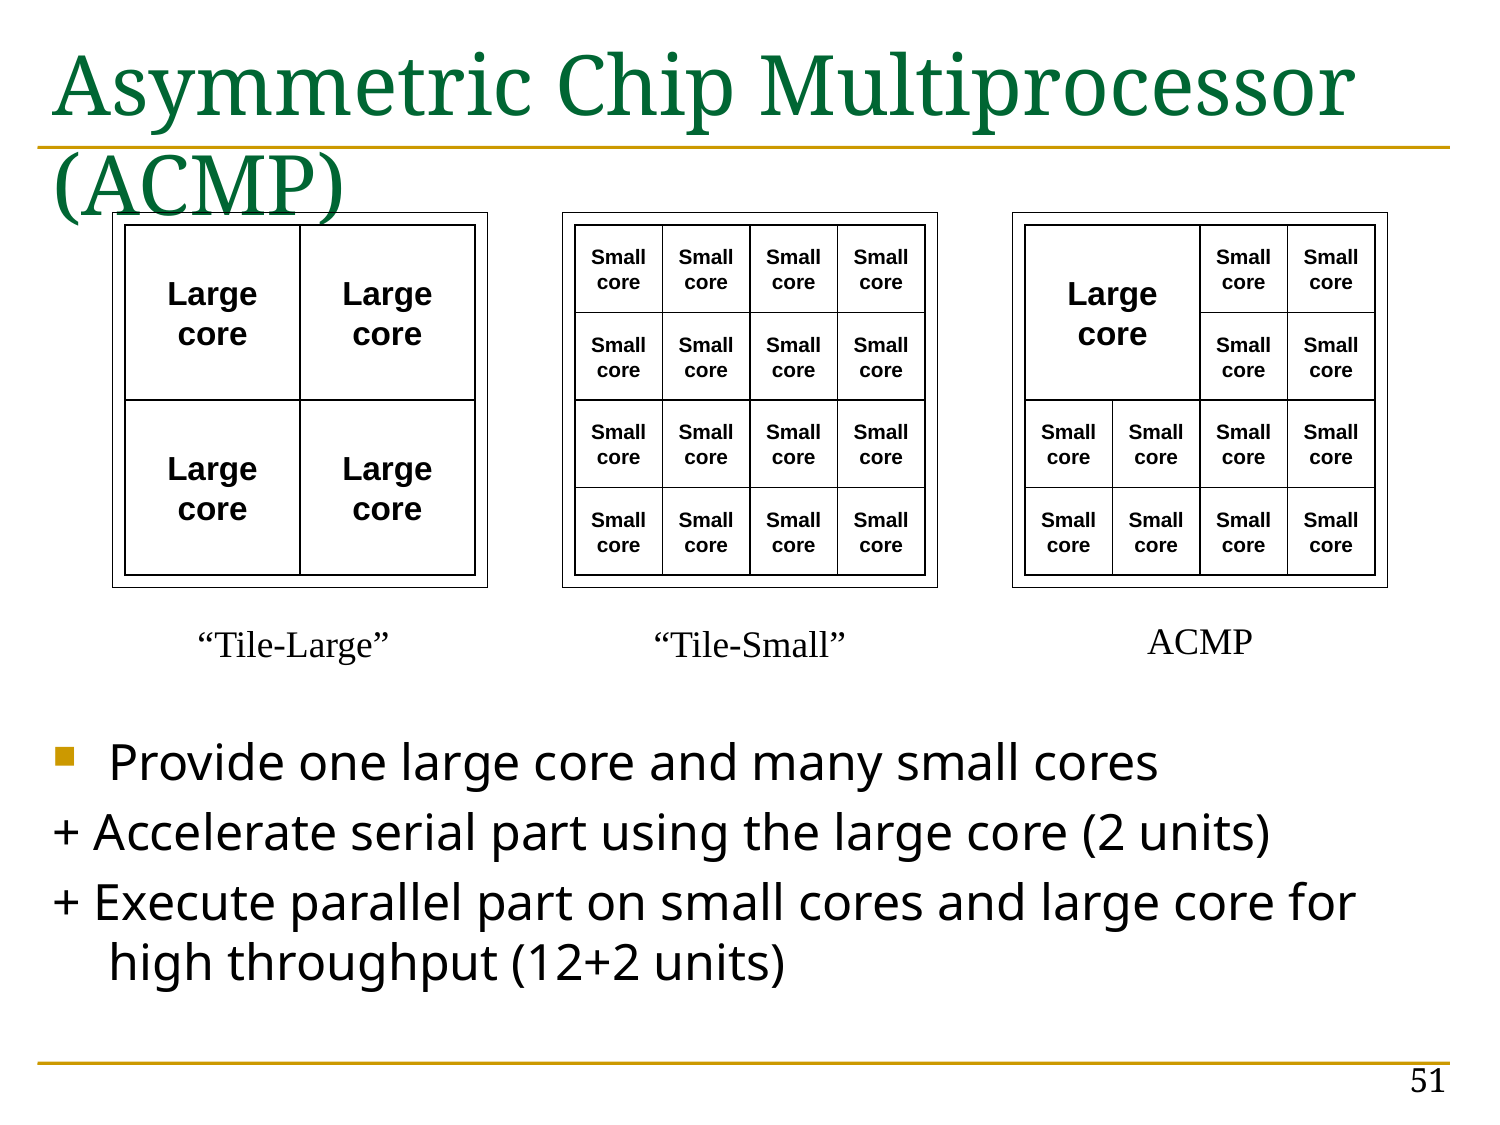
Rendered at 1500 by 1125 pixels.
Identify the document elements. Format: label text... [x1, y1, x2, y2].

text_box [562, 212, 938, 673]
list Provide one large core and many small cores + Accelerate serial part using the large core (2 units) + Execute parallel part on small cores and large core for high throughput (12+2 units) [37, 163, 1450, 1016]
slide_number 51 [1111, 1036, 1462, 1112]
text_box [99, 212, 488, 673]
title Asymmetric Chip Multiprocessor (ACMP) [37, 24, 1450, 163]
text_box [1012, 212, 1388, 670]
